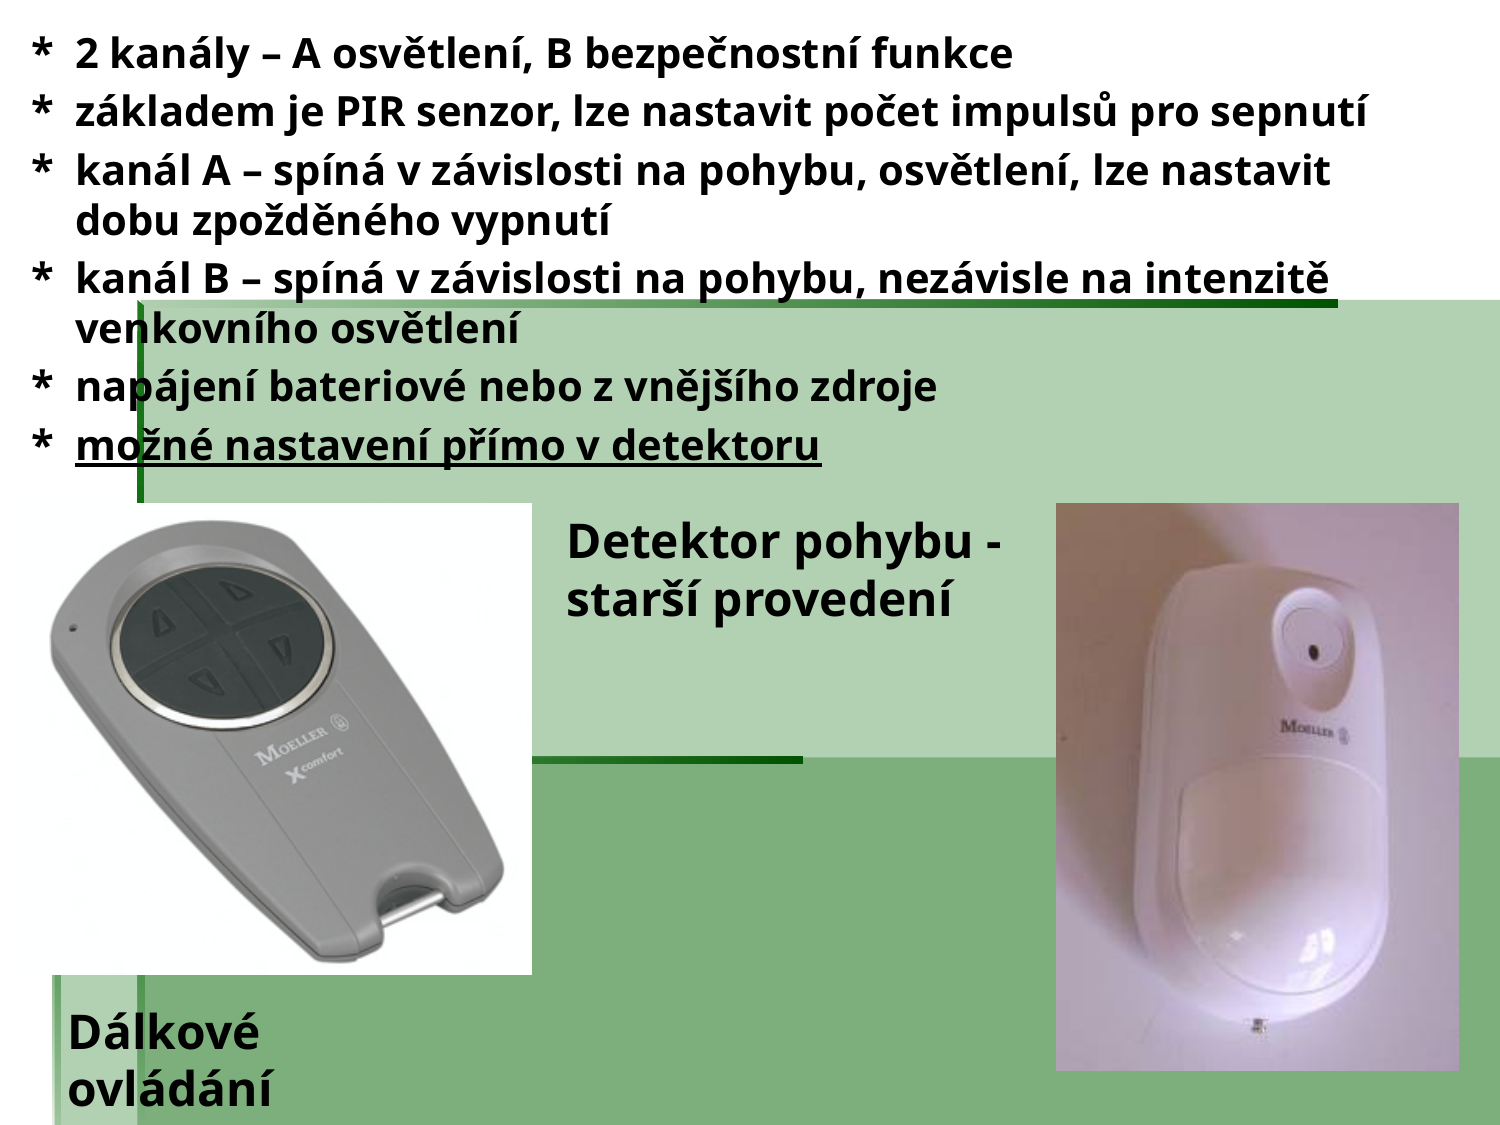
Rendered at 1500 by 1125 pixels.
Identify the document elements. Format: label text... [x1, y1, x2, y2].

text_box Dálkové ovládání [53, 993, 479, 1125]
picture [1055, 503, 1459, 1071]
picture [17, 503, 532, 975]
text_box * 2 kanály – A osvětlení, B bezpečnostní funkce * základem je PIR senzor, lze nastavit počet impulsů pro sepnutí * kanál A – spíná v závislosti na pohybu, osvětlení, lze nastavit dobu zpožděného vypnutí * kanál B – spíná v závislosti na pohybu, nezávisle na intenzitě venkovního osvětlení * napájení bateriové nebo z vnějšího zdroje * možné nastavení přímo v detektoru [17, 19, 1459, 477]
text_box Detektor pohybu - starší provedení [551, 503, 1037, 634]
